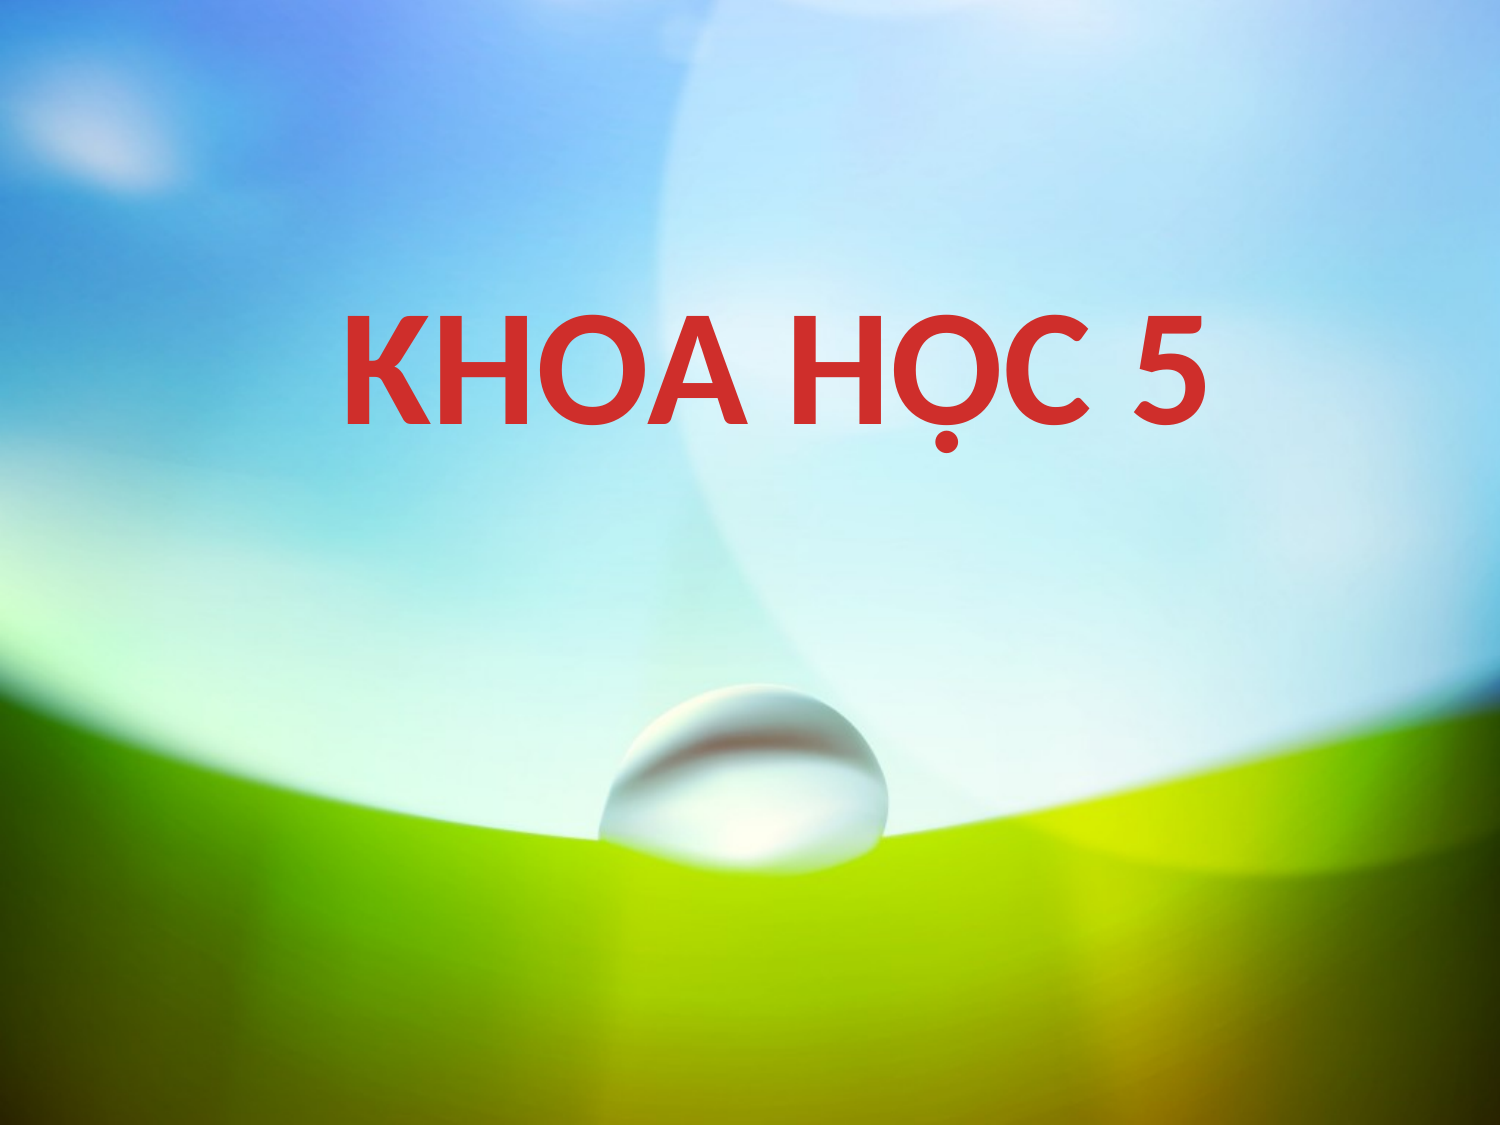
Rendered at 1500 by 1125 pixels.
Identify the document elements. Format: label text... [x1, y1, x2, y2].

picture [0, 0, 1500, 1125]
text_box KHOA HỌC 5 [325, 249, 1230, 465]
